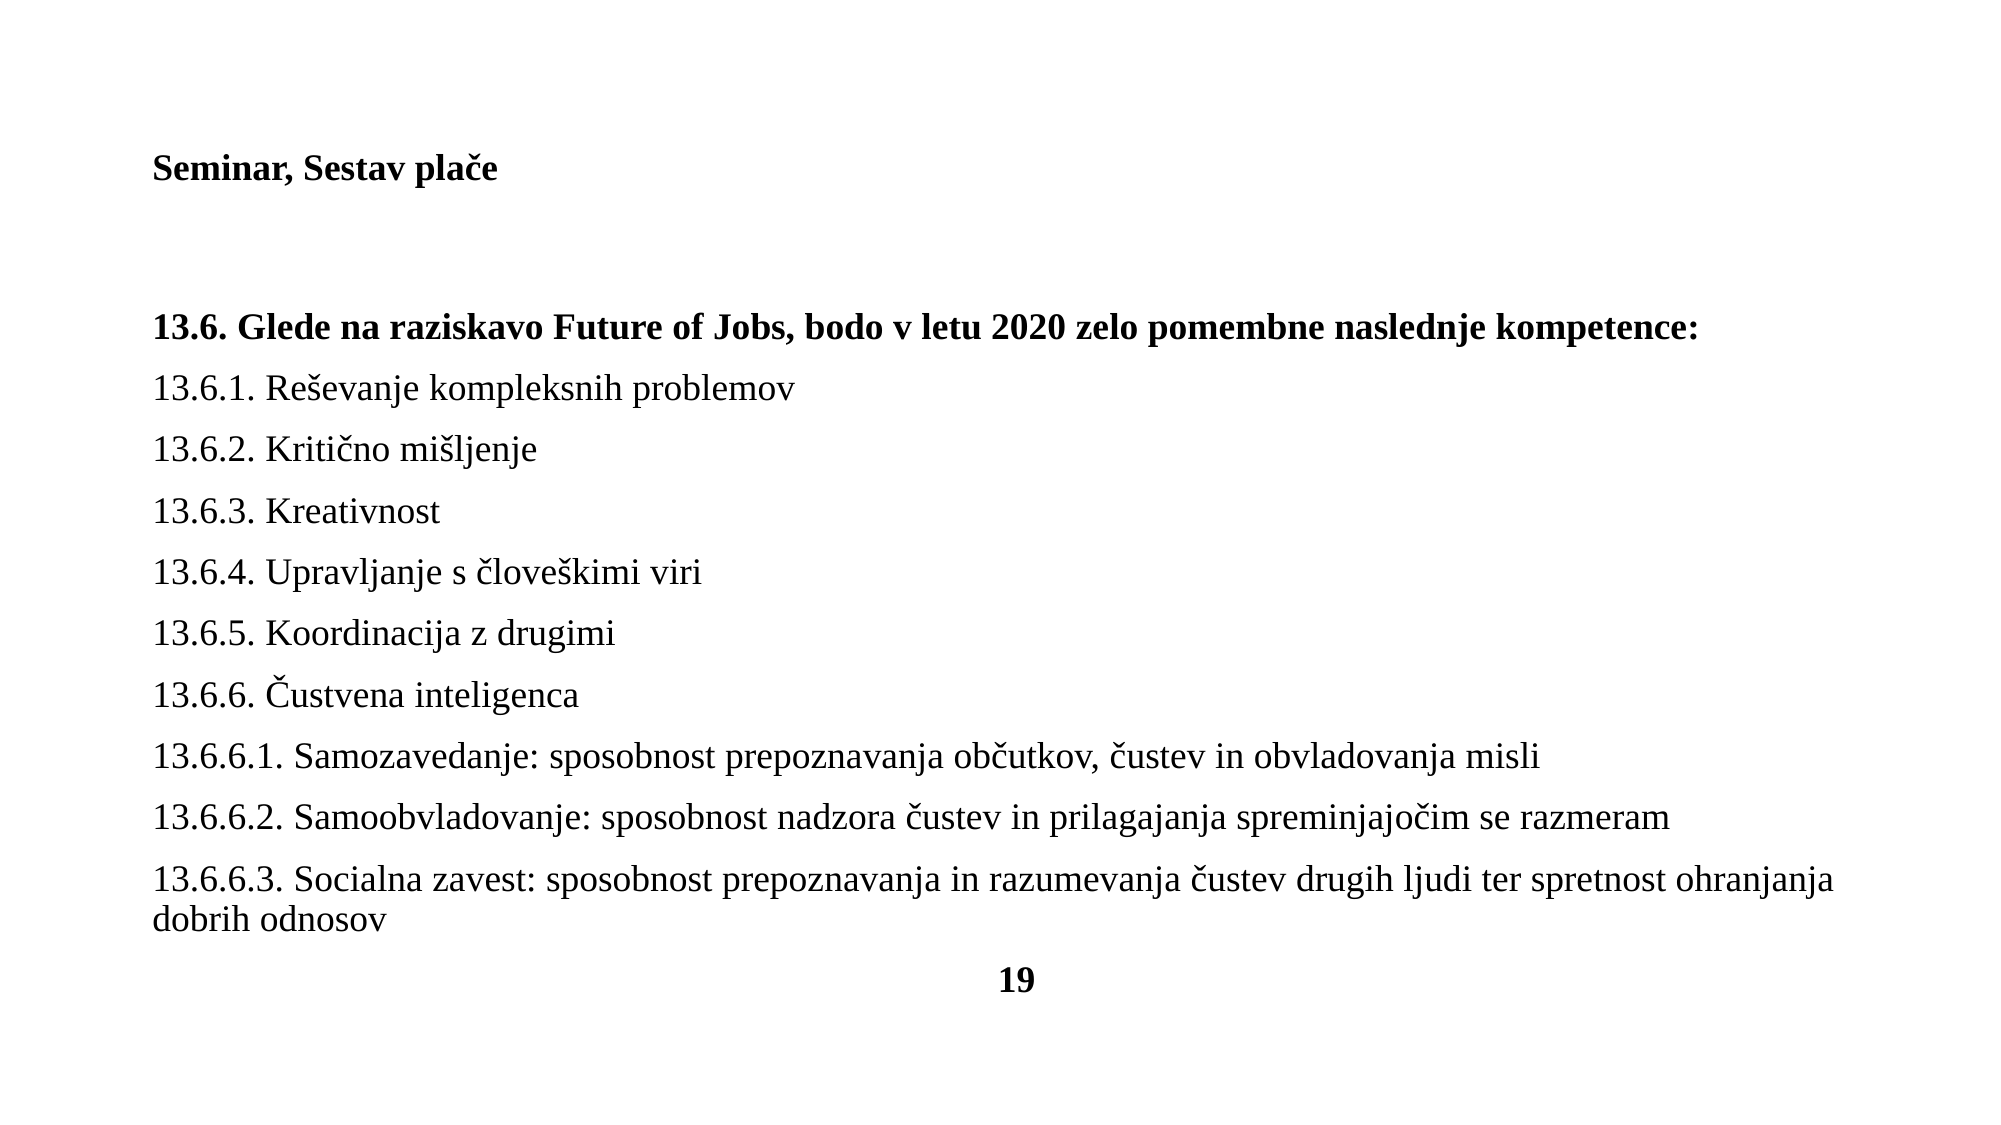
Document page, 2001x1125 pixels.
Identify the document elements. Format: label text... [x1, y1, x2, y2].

title Seminar, Sestav plače [137, 59, 1863, 278]
list 13.6. Glede na raziskavo Future of Jobs, bodo v letu 2020 zelo pomembne naslednje kompetence: 13.6.1. Reševanje kompleksnih problemov 13.6.2. Kritično mišljenje 13.6.3. Kreativnost 13.6.4. Upravljanje s človeškimi viri 13.6.5. Koordinacija z drugimi 13.6.6. Čustvena inteligenca 13.6.6.1. Samozavedanje: sposobnost prepoznavanja občutkov, čustev in obvladovanja misli 13.6.6.2. Samoobvladovanje: sposobnost nadzora čustev in prilagajanja spreminjajočim se razmeram 13.6.6.3. Socialna zavest: sposobnost prepoznavanja in razumevanja čustev drugih ljudi ter spretnost ohranjanja dobrih odnosov 19 [137, 299, 1863, 1014]
